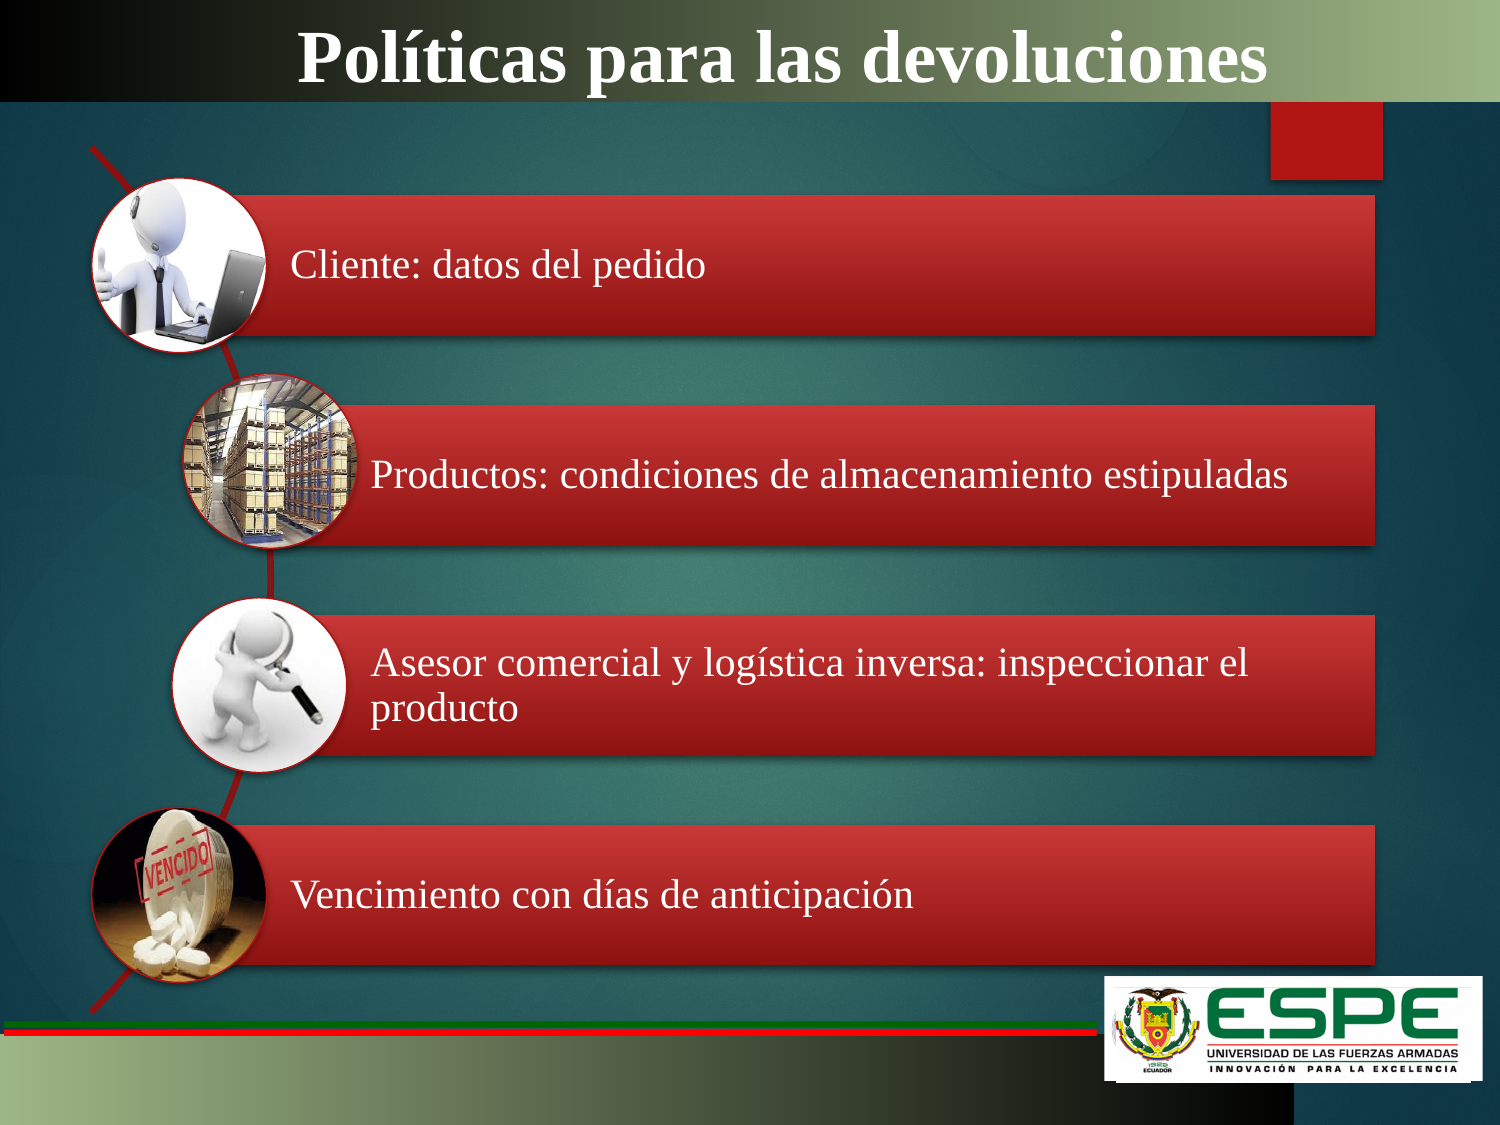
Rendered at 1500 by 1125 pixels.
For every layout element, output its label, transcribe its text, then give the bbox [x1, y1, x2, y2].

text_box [76, 125, 1389, 1036]
text_box Políticas para las devoluciones [282, 0, 1304, 105]
picture [1104, 976, 1483, 1083]
